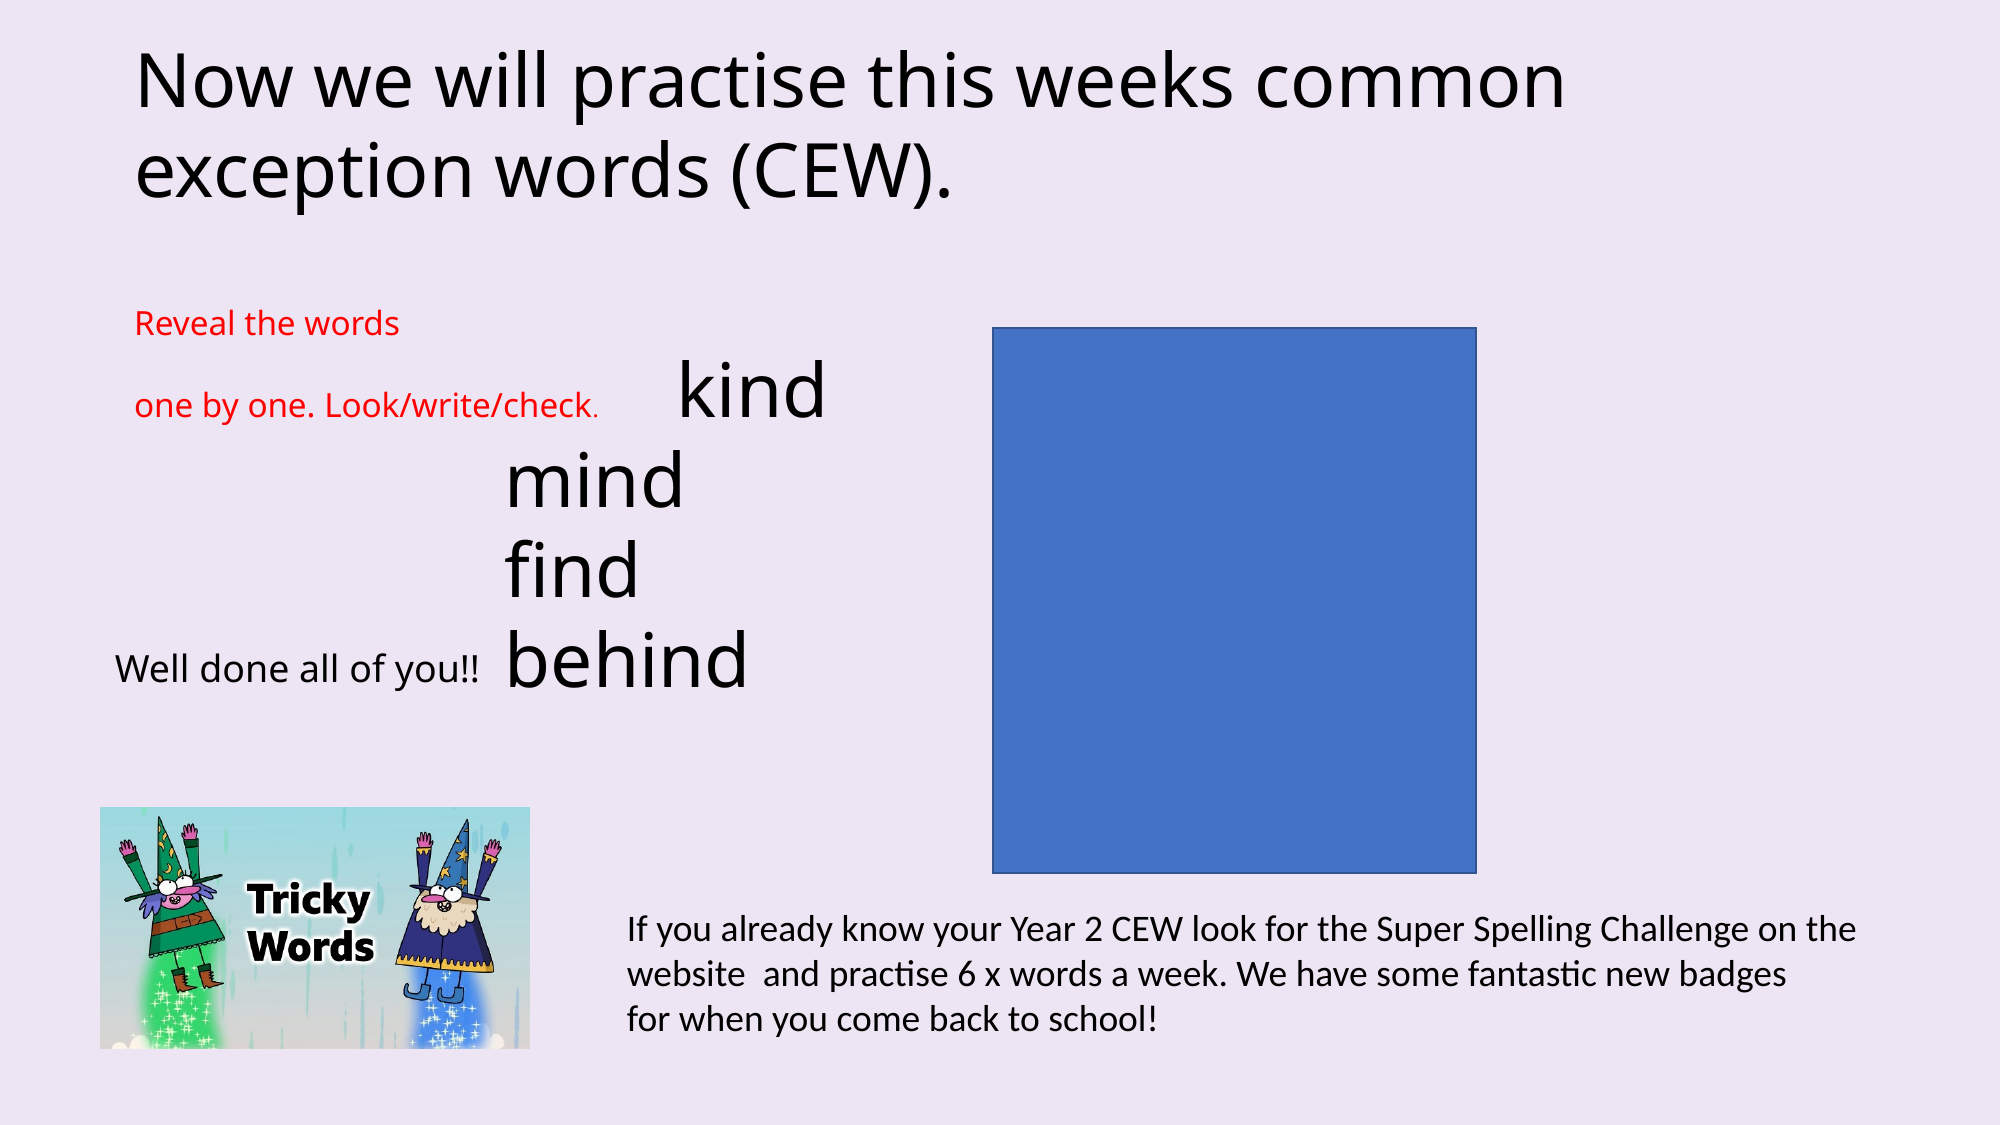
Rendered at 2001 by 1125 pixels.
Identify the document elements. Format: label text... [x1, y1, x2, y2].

text_box [992, 327, 1477, 874]
text_box Now we will practise this weeks common exception words (CEW). Reveal the words one by one. Look/write/check. kind mind find behind [119, 24, 1798, 710]
picture [100, 807, 530, 1049]
text_box If you already know your Year 2 CEW look for the Super Spelling Challenge on the website and practise 6 x words a week. We have some fantastic new badges for when you come back to school! [612, 897, 1874, 1047]
text_box Well done all of you!! [100, 637, 672, 743]
